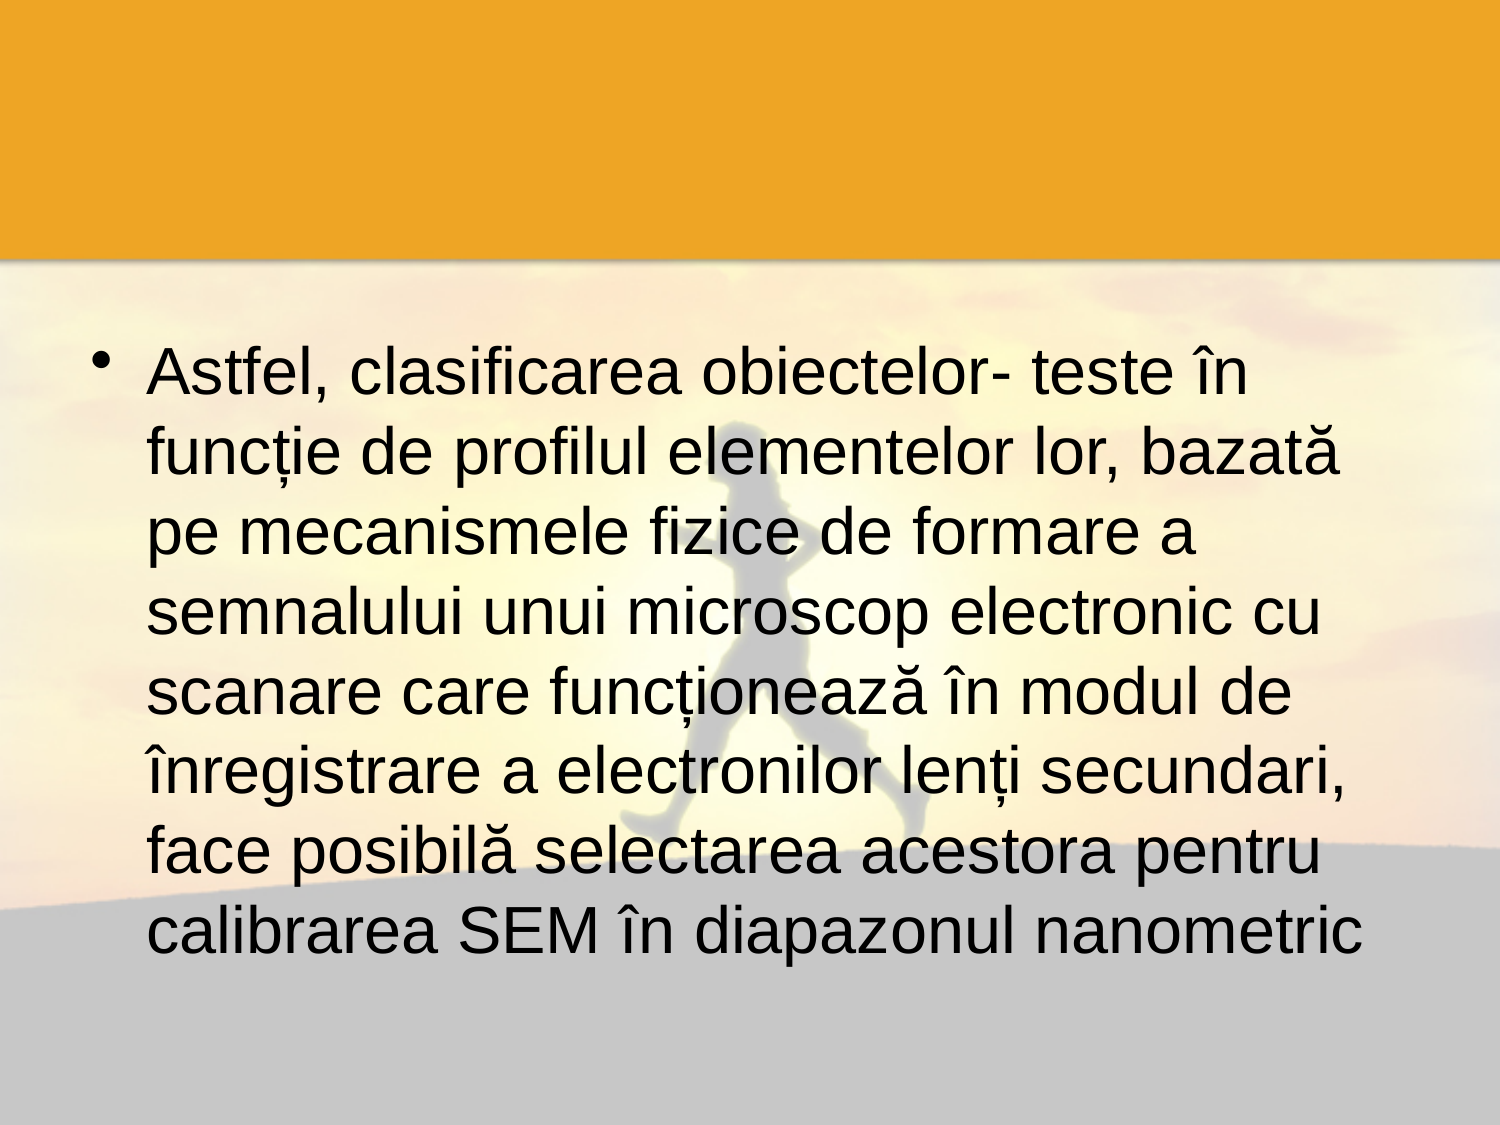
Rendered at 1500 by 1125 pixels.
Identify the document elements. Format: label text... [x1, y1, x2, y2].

picture [0, 0, 1500, 1125]
list Astfel, clasificarea obiectelor- teste în funcție de profilul elementelor lor, bazată pe mecanismele fizice de formare a semnalului unui microscop electronic cu scanare care funcționează în modul de înregistrare a electronilor lenți secundari, face posibilă selectarea acestora pentru calibrarea SEM în diapazonul nanometric [75, 320, 1425, 1063]
